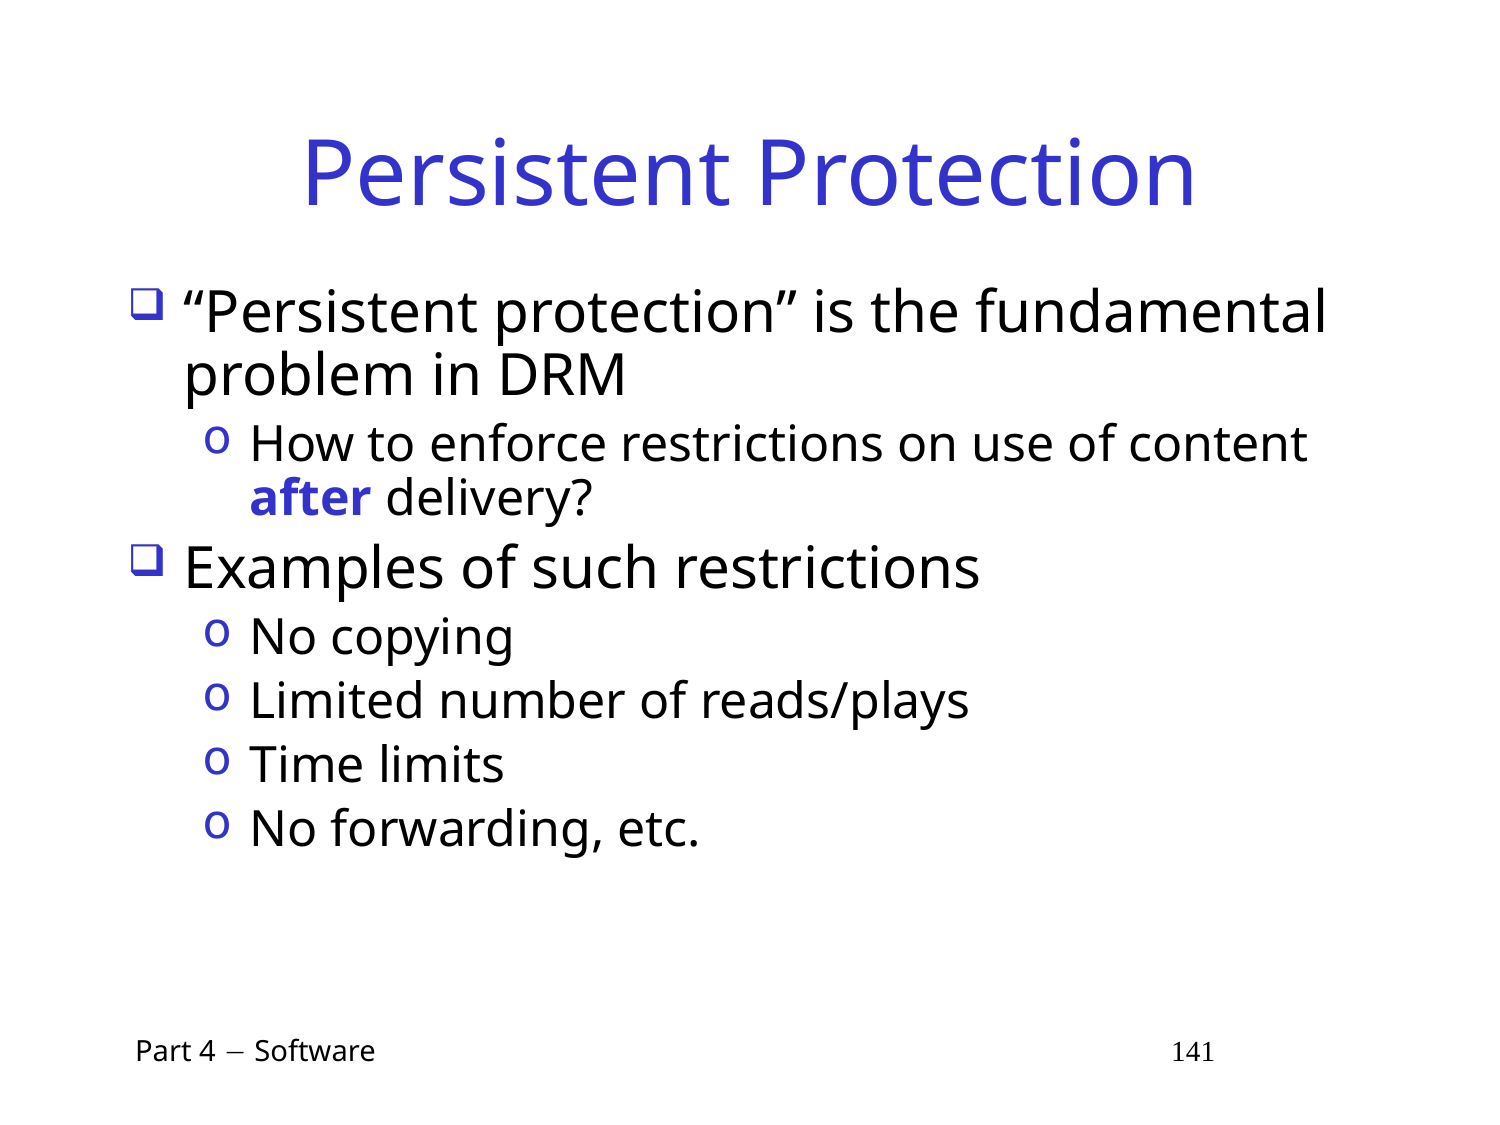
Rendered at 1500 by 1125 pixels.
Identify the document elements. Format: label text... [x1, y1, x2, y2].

list “Persistent protection” is the fundamental problem in DRM How to enforce restrictions on use of content after delivery? Examples of such restrictions No copying Limited number of reads/plays Time limits No forwarding, etc. [112, 274, 1388, 1001]
title Persistent Protection [112, 74, 1388, 263]
footer Part 4  Software 141 [112, 1024, 1401, 1101]
